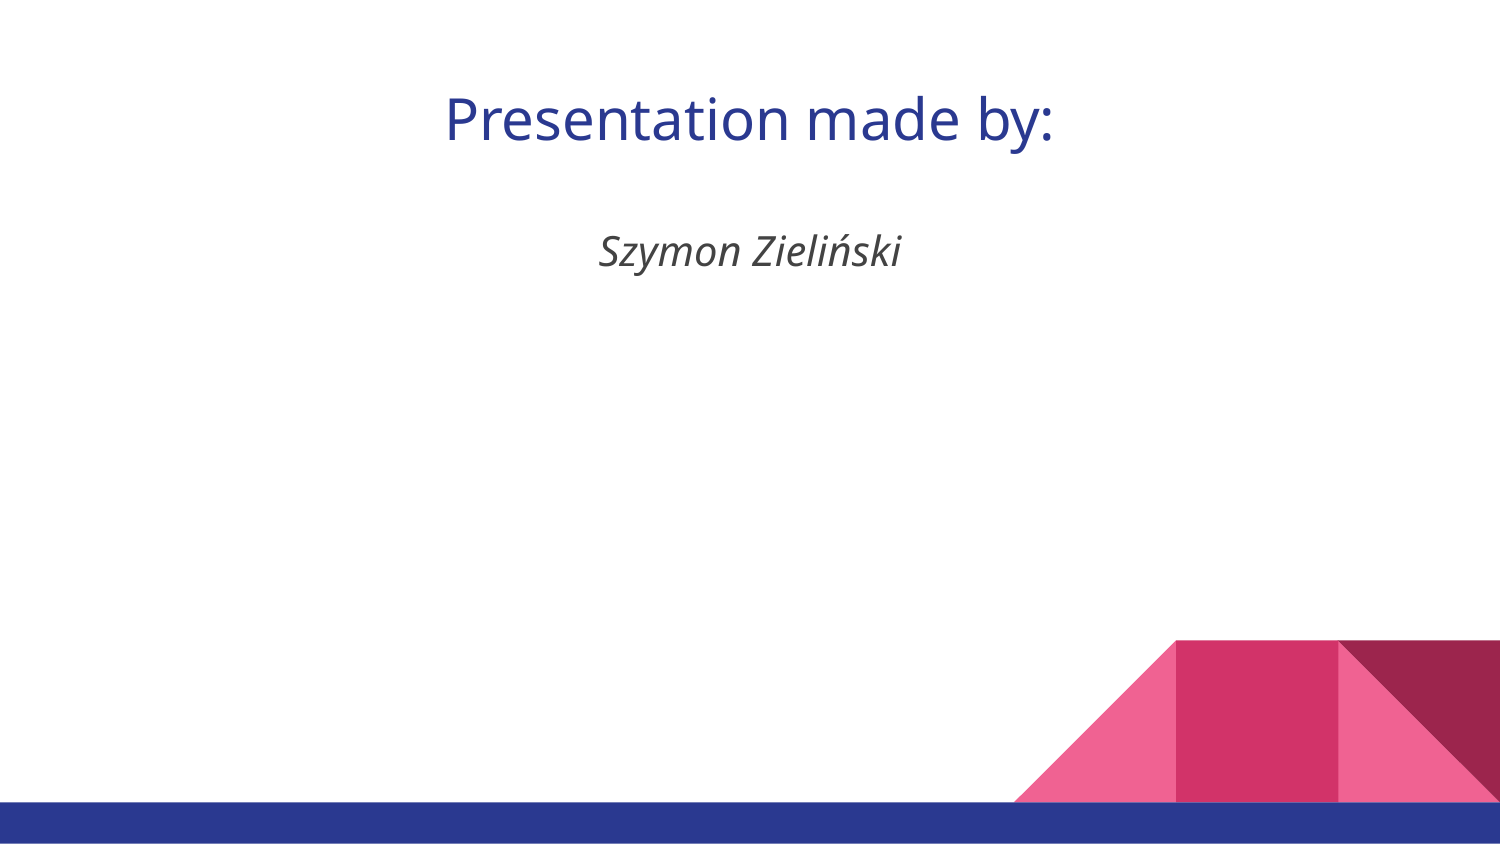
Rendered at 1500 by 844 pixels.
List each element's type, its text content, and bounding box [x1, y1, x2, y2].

list Szymon Zieliński [51, 201, 1449, 750]
title Presentation made by: [51, 67, 1449, 167]
